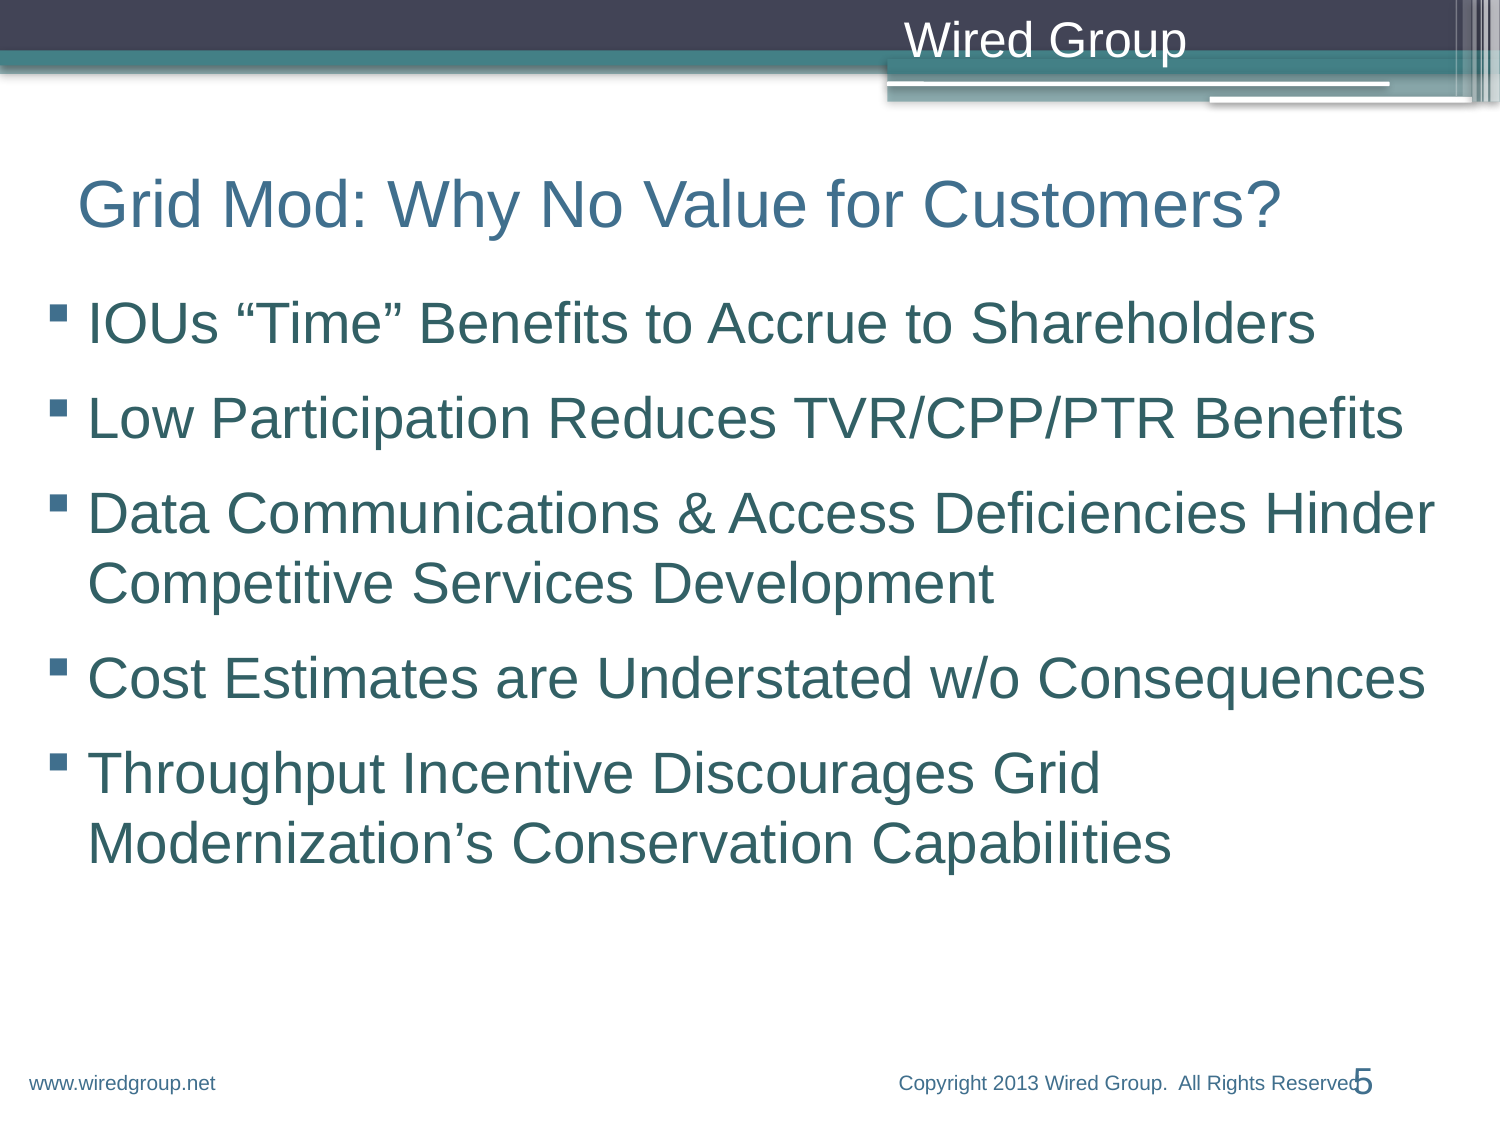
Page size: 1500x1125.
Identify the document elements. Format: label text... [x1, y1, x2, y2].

footer Copyright 2013 Wired Group. All Rights Reserved [849, 1062, 1375, 1094]
list IOUs “Time” Benefits to Accrue to Shareholders Low Participation Reduces TVR/CPP/PTR Benefits Data Communications & Access Deficiencies Hinder Competitive Services Development Cost Estimates are Understated w/o Consequences Throughput Incentive Discourages Grid Modernization’s Conservation Capabilities [12, 277, 1500, 988]
title Grid Mod: Why No Value for Customers? [62, 144, 1413, 258]
